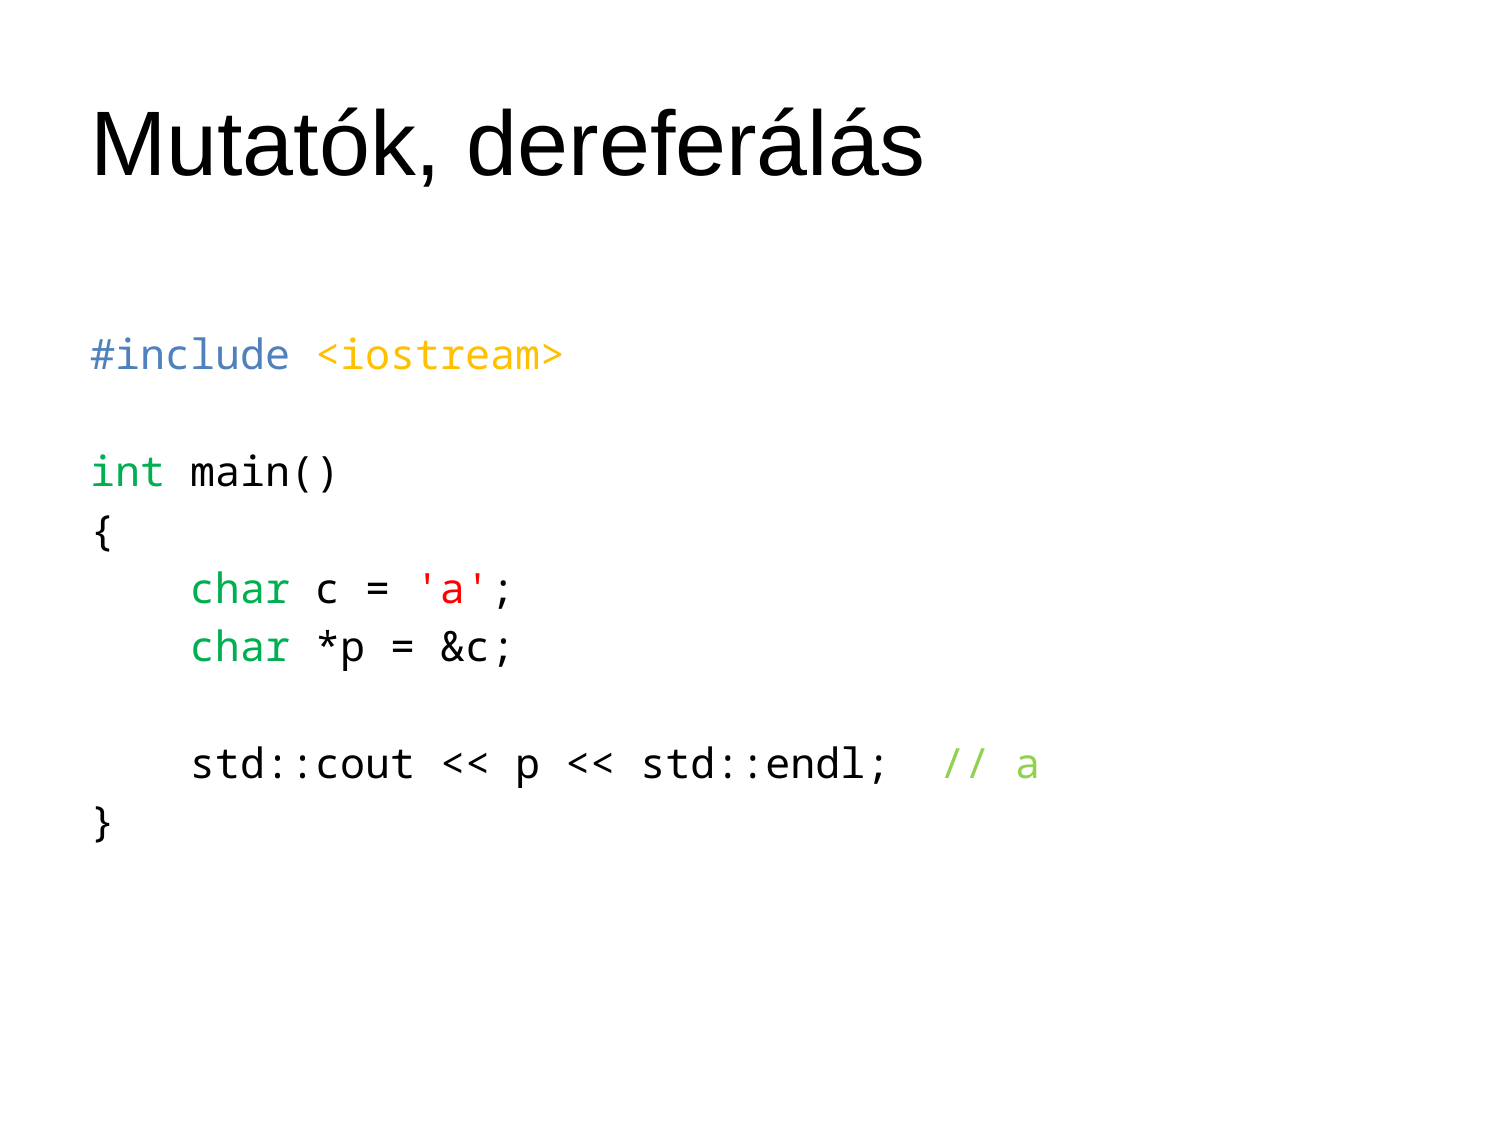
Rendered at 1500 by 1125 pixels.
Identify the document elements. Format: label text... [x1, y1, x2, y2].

title Mutatók, dereferálás [74, 44, 1426, 233]
list #include <iostream> int main() { char c = 'a'; char *p = &c; std::cout << p << std::endl; // a } [74, 262, 1426, 1006]
